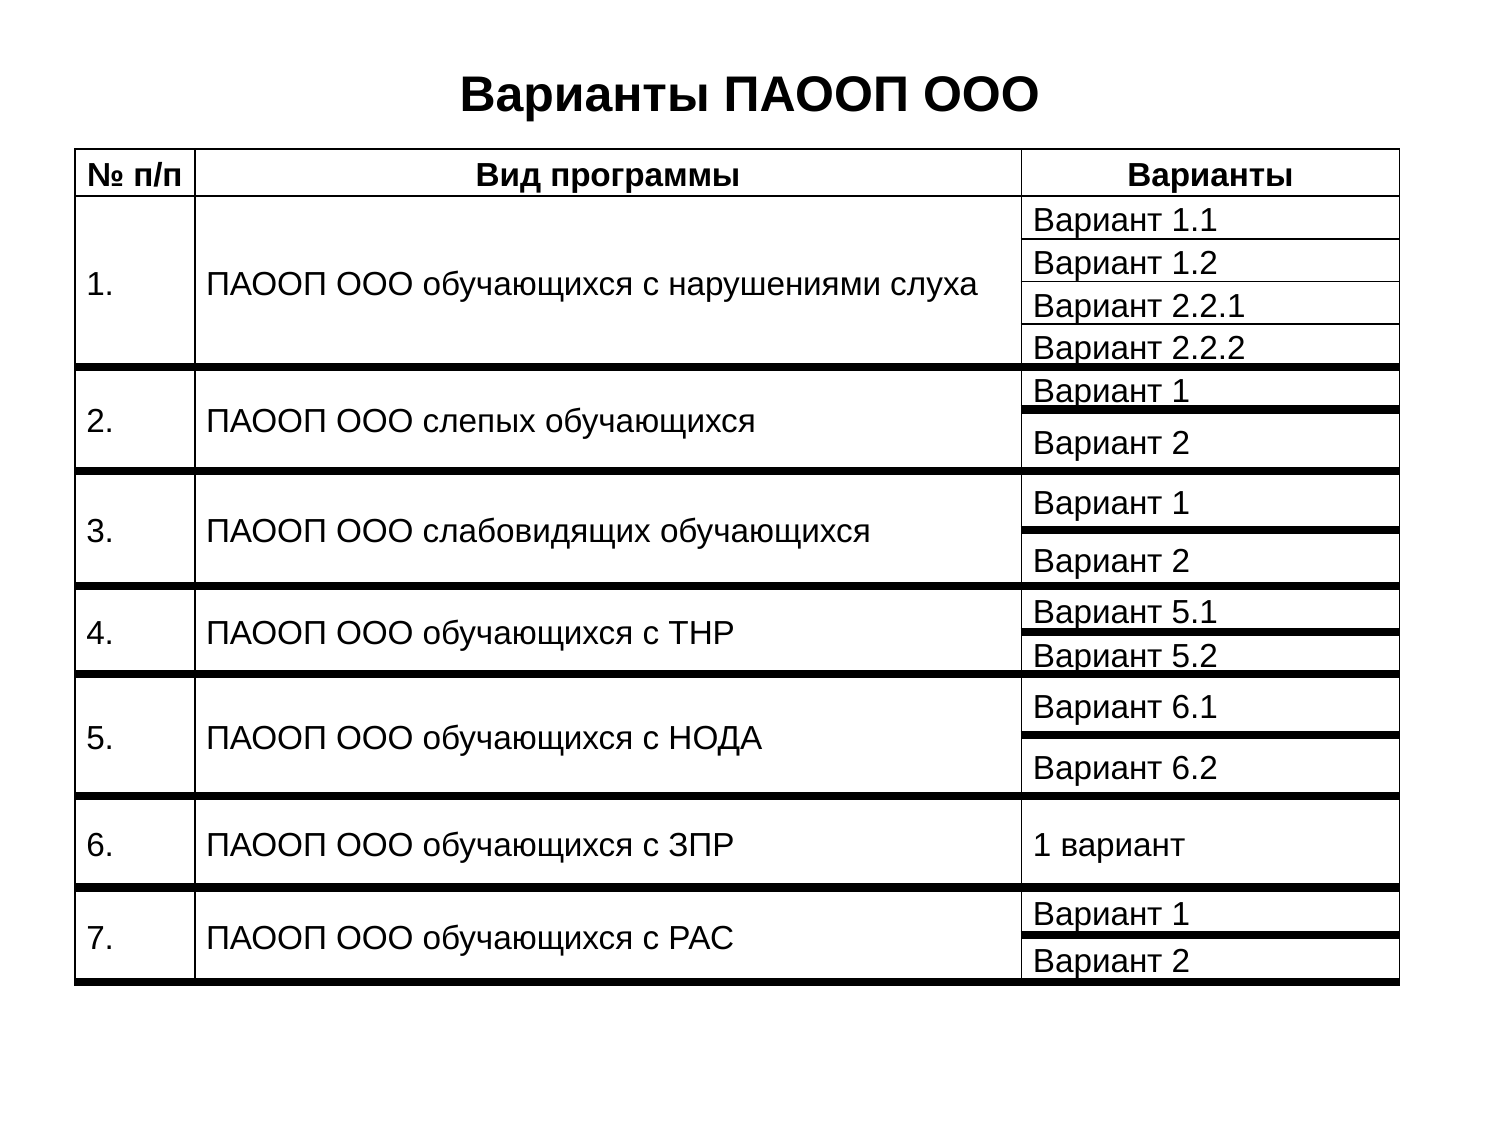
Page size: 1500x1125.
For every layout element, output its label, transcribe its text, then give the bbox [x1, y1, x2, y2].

table_header Вид программы [196, 150, 1021, 195]
table_cell Вариант 5.1 [1022, 590, 1399, 628]
table_cell 2. [76, 371, 194, 467]
table_cell 5. [76, 678, 194, 792]
table_cell ПАООП ООО обучающихся с РАС [196, 892, 1021, 978]
table_cell 7. [76, 892, 194, 978]
table_cell 1. [76, 197, 194, 363]
table_cell Вариант 1 [1022, 475, 1399, 526]
table_cell ПАООП ООО обучающихся с ЗПР [196, 800, 1021, 883]
table_cell Вариант 2 [1022, 414, 1399, 467]
table_header № п/п [76, 150, 194, 195]
table_cell 3. [76, 475, 194, 582]
table_cell Вариант 2 [1022, 534, 1399, 582]
table_cell ПАООП ООО обучающихся с нарушениями слуха [196, 197, 1021, 363]
table_cell Вариант 6.2 [1022, 739, 1399, 792]
table_cell ПАООП ООО слепых обучающихся [196, 371, 1021, 467]
table_cell ПАООП ООО обучающихся с НОДА [196, 678, 1021, 792]
table_cell 6. [76, 800, 194, 883]
table_cell Вариант 1 [1022, 892, 1399, 931]
table_cell ПАООП ООО слабовидящих обучающихся [196, 475, 1021, 582]
table_cell 4. [76, 590, 194, 670]
table_cell Вариант 1.2 [1022, 240, 1399, 281]
table_cell Вариант 6.1 [1022, 678, 1399, 731]
table_cell Вариант 2.2.1 [1022, 282, 1399, 323]
table_cell 1 вариант [1022, 800, 1399, 883]
table_cell ПАООП ООО обучающихся с ТНР [196, 590, 1021, 670]
table_cell Вариант 1 [1022, 371, 1399, 405]
table_header Варианты [1022, 150, 1399, 195]
title Варианты ПАООП ООО [75, 45, 1425, 138]
table_cell Вариант 2.2.2 [1022, 325, 1399, 363]
table_cell Вариант 2 [1022, 939, 1399, 978]
table_cell Вариант 1.1 [1022, 197, 1399, 238]
table_cell Вариант 5.2 [1022, 636, 1399, 670]
